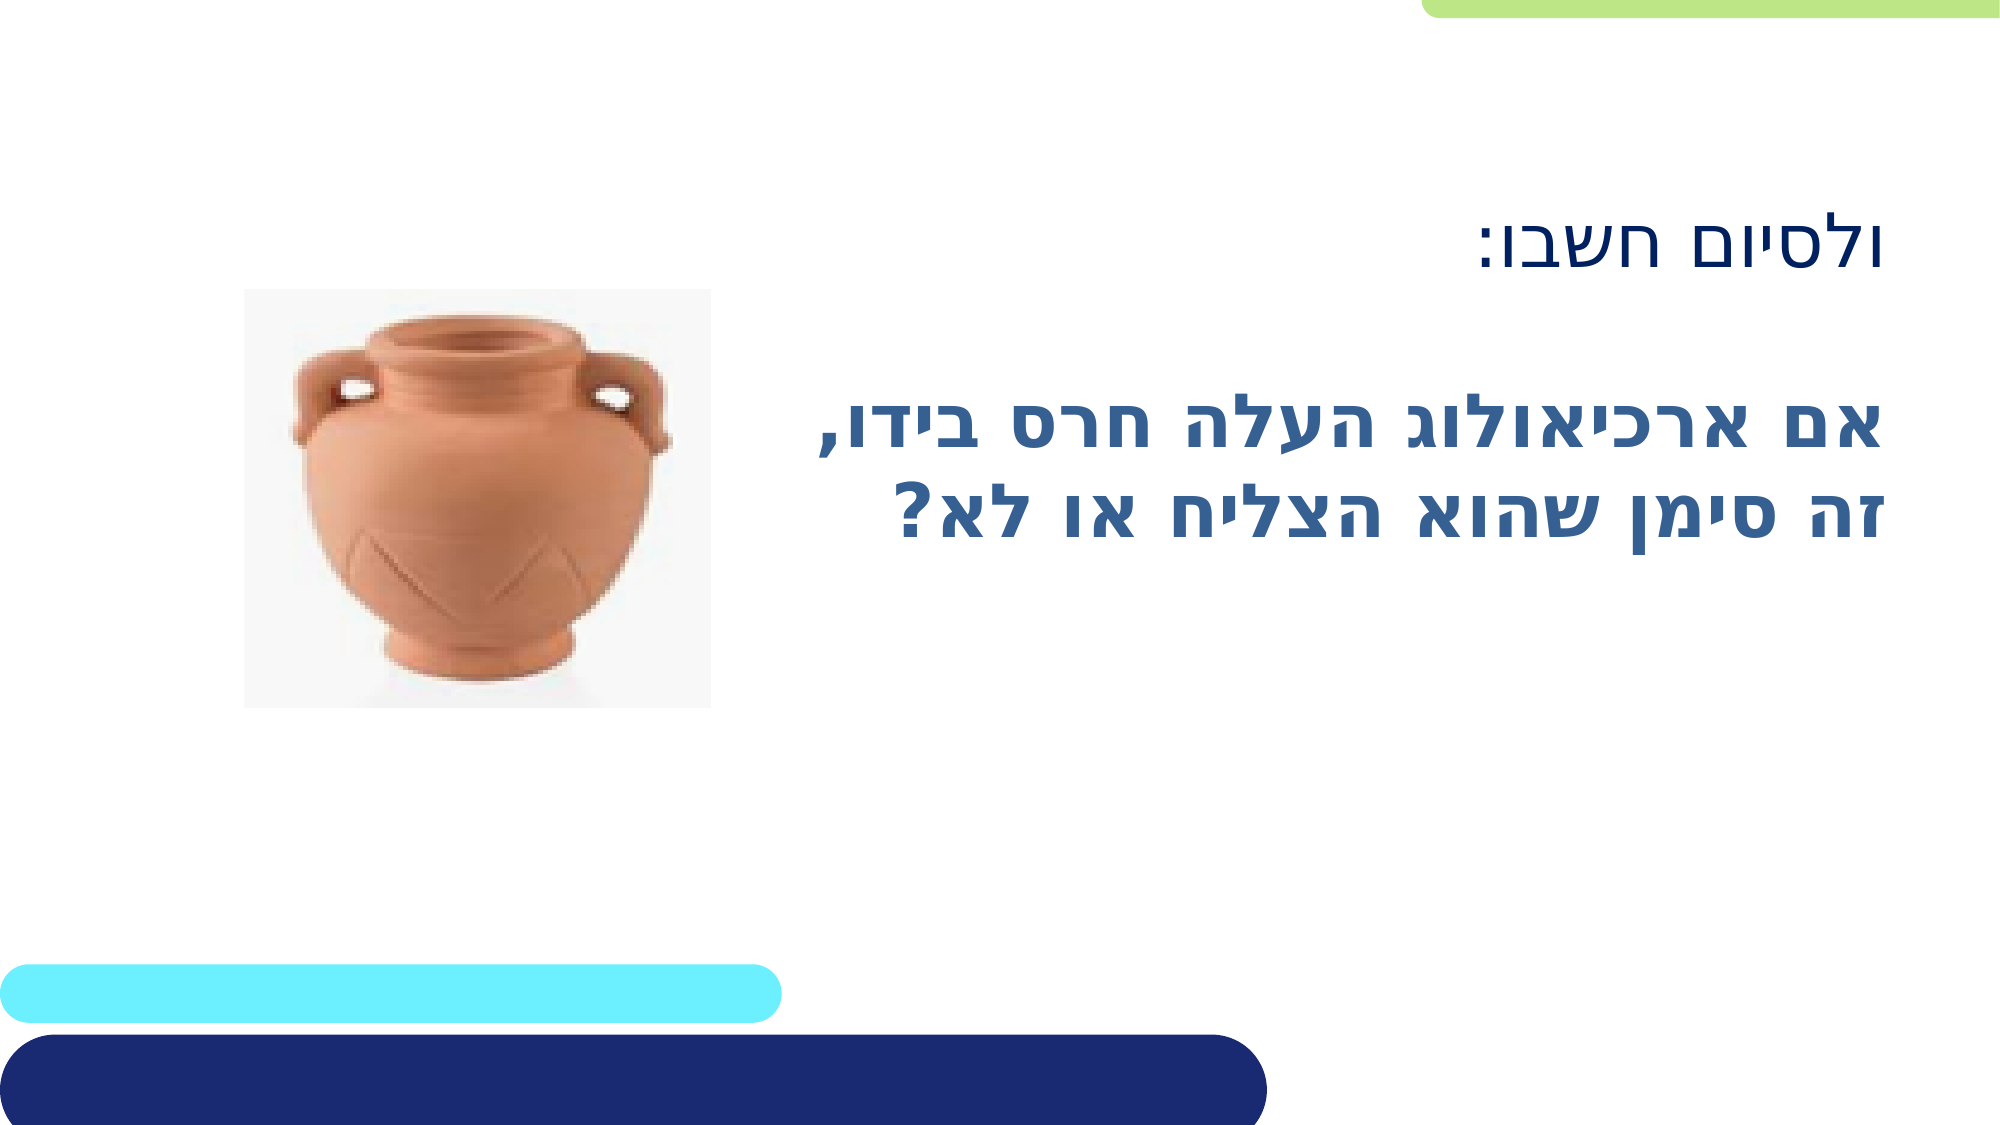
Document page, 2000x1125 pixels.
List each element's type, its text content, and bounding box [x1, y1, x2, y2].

list ולסיום חשבו: אם ארכיאולוג העלה חרס בידו, זה סימן שהוא הצליח או לא? [84, 125, 1916, 965]
picture [243, 278, 736, 778]
